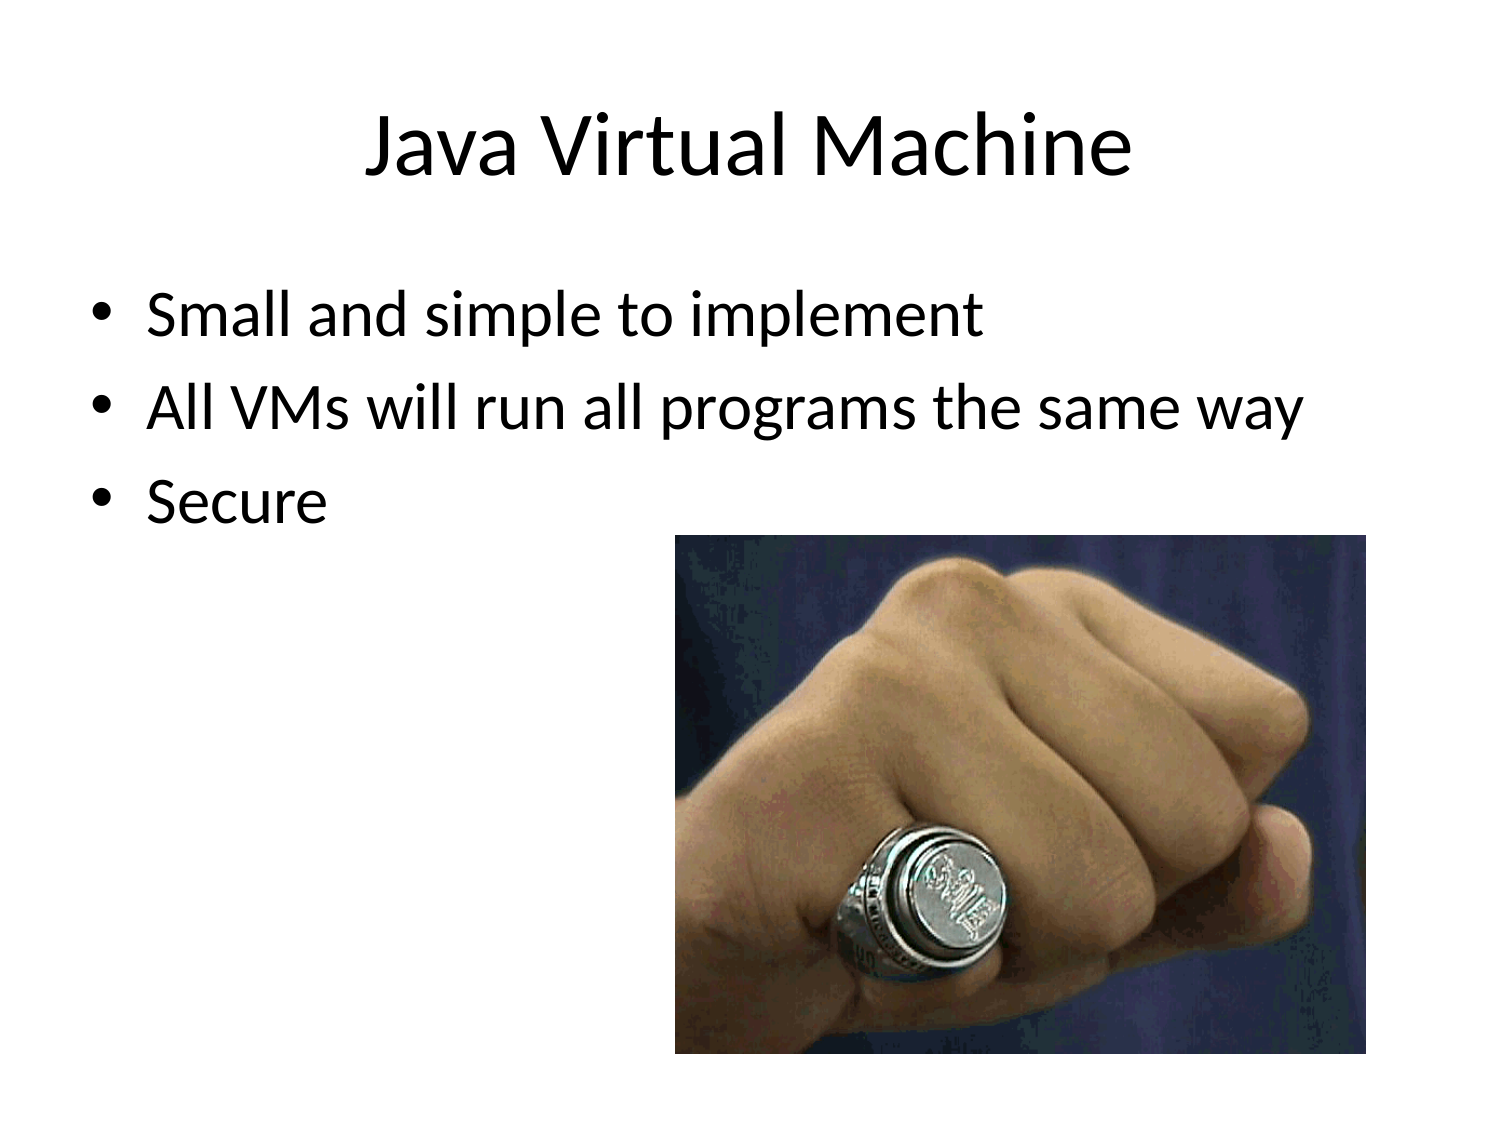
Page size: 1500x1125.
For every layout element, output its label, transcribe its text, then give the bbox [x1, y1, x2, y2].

picture [674, 534, 1366, 1054]
title Java Virtual Machine [75, 45, 1425, 233]
list Small and simple to implement All VMs will run all programs the same way Secure [75, 262, 1425, 1005]
